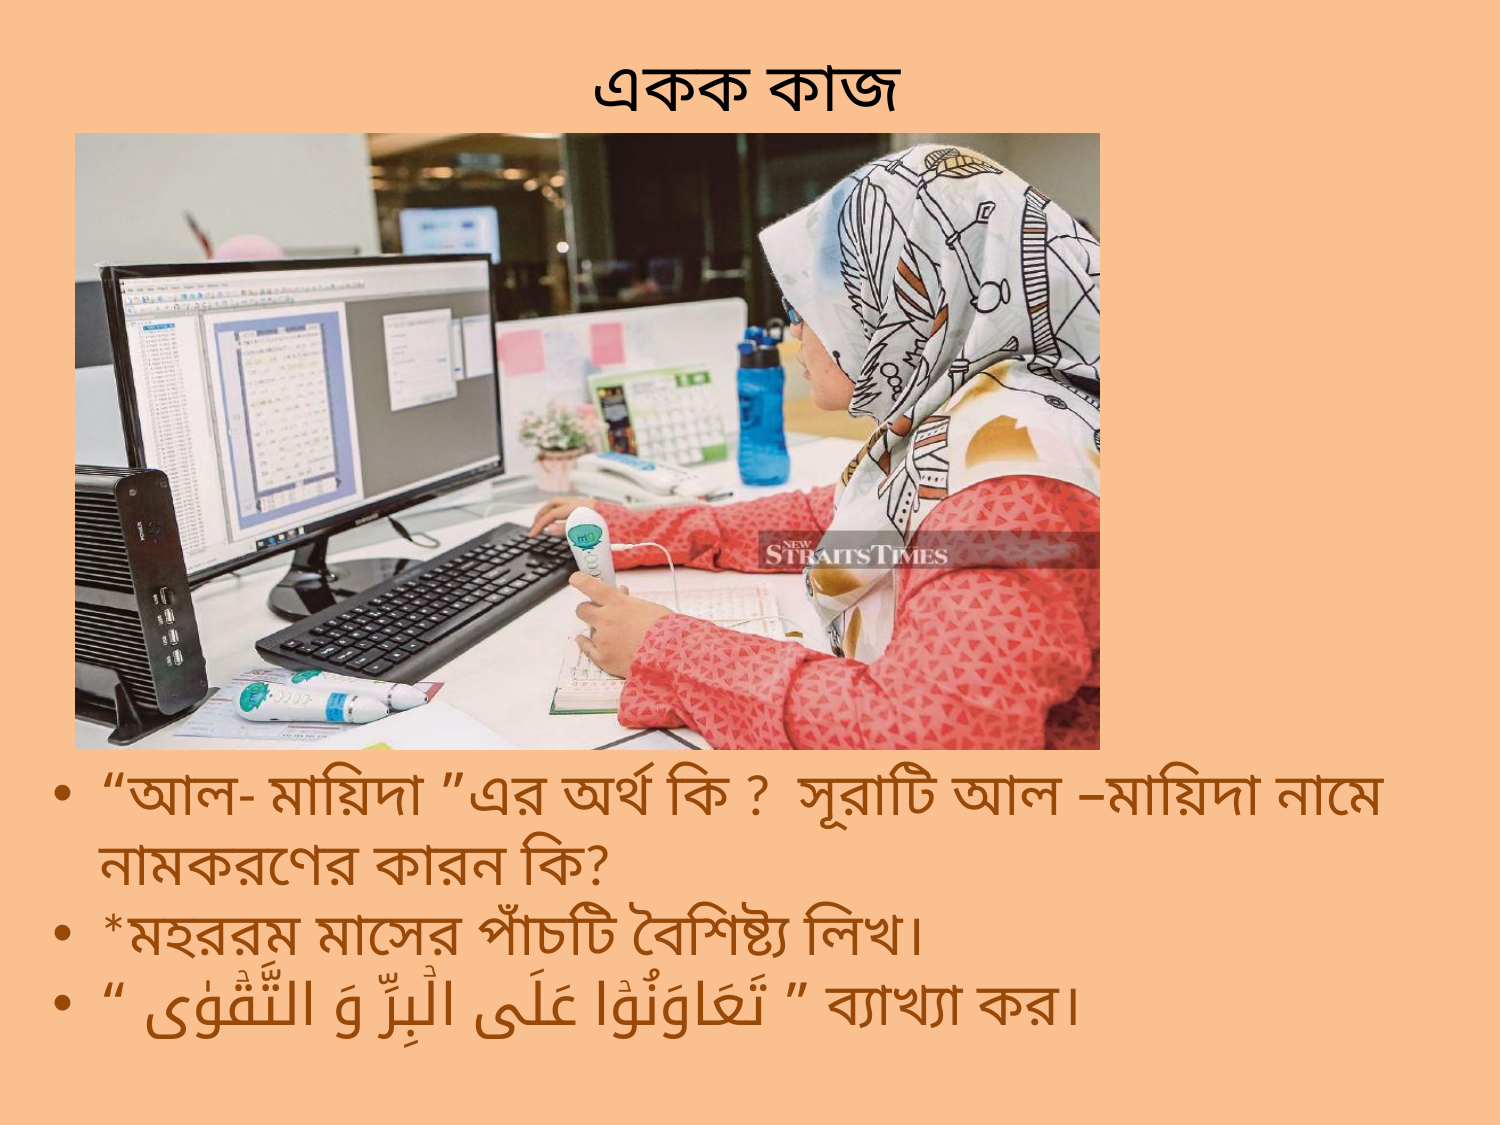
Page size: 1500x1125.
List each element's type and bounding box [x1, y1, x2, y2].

text_box [37, 37, 1463, 1069]
